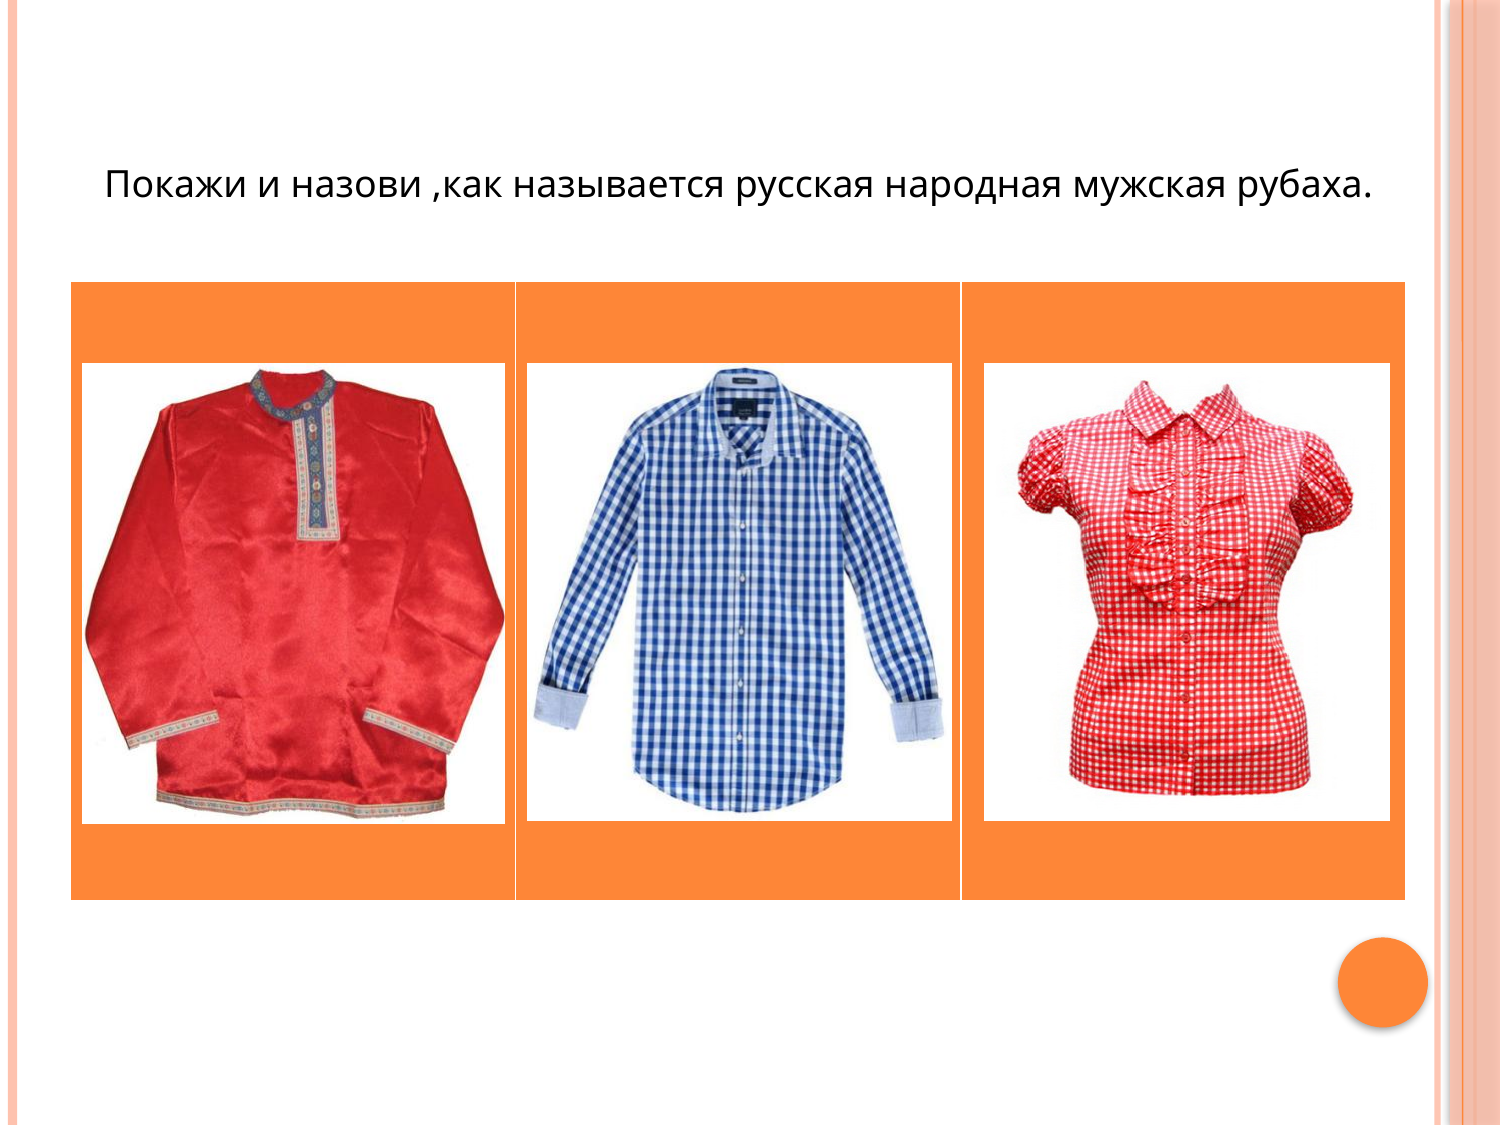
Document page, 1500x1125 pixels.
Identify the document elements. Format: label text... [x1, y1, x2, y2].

picture [526, 362, 953, 821]
picture [81, 362, 506, 824]
table_header [962, 282, 1405, 900]
table_header [71, 282, 515, 900]
picture [983, 362, 1391, 821]
text_box Покажи и назови ,как называется русская народная мужская рубаха. [89, 152, 1389, 213]
table_header [516, 282, 960, 900]
